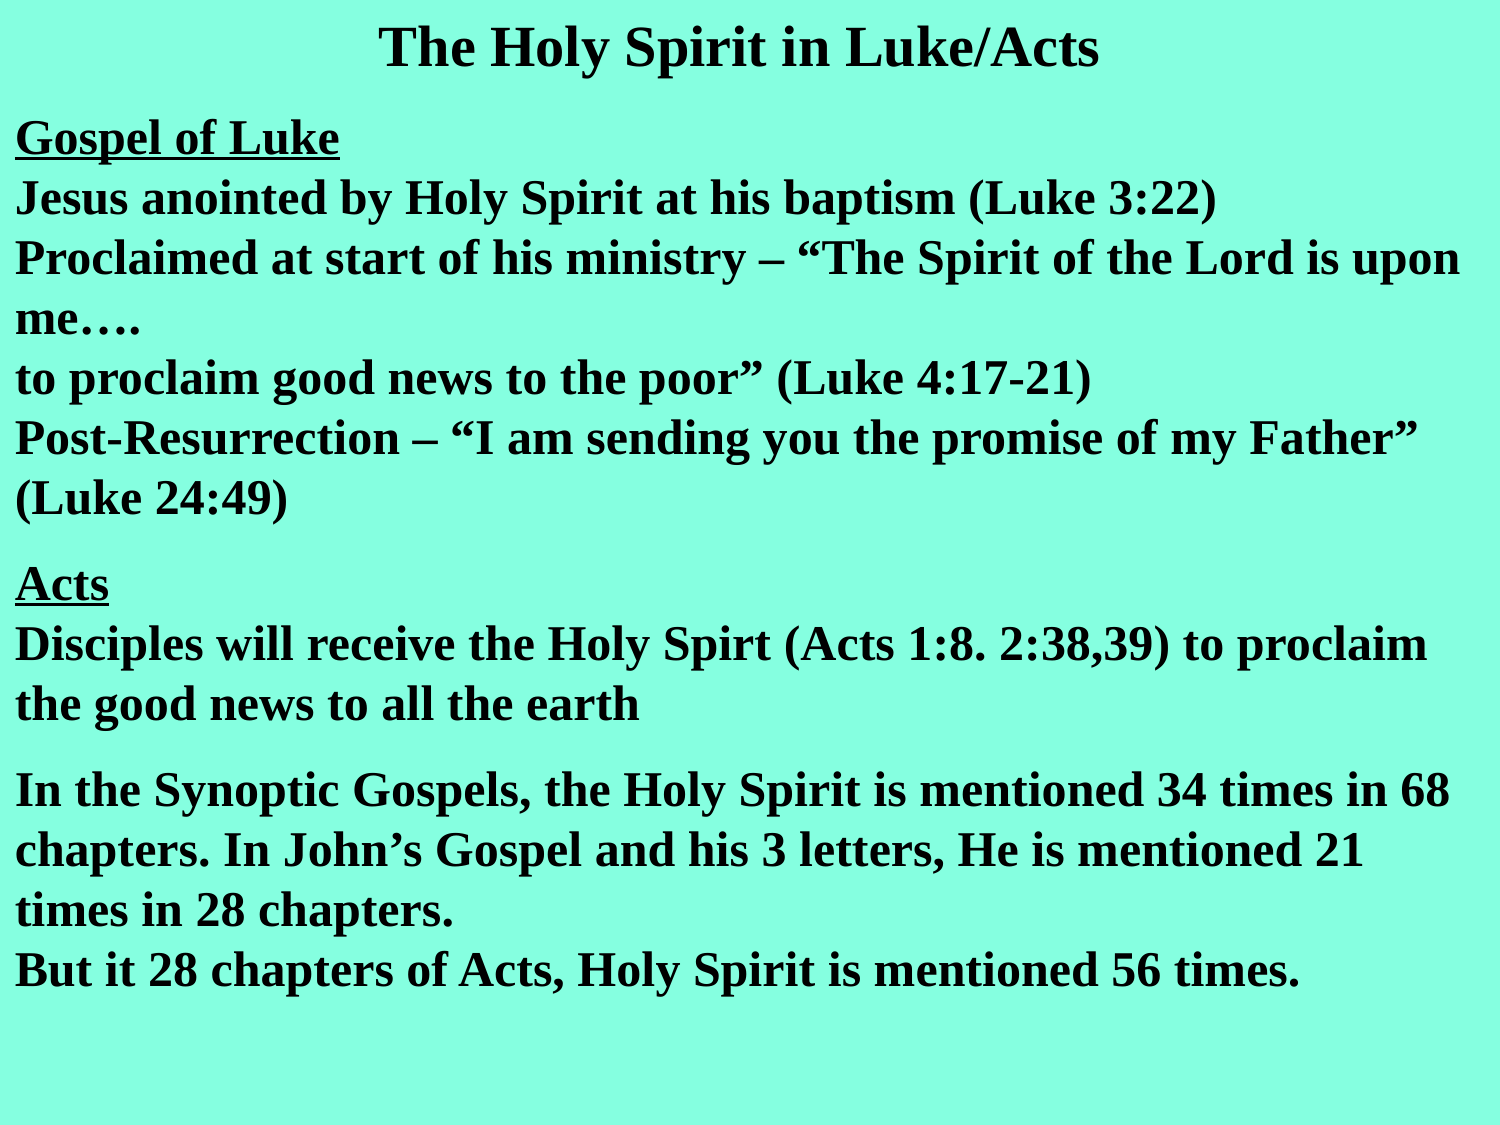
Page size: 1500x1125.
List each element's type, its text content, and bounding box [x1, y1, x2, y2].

text_box The Holy Spirit in Luke/Acts Gospel of Luke Jesus anointed by Holy Spirit at his baptism (Luke 3:22) Proclaimed at start of his ministry – “The Spirit of the Lord is upon me…. to proclaim good news to the poor” (Luke 4:17-21) Post-Resurrection – “I am sending you the promise of my Father” (Luke 24:49) Acts Disciples will receive the Holy Spirt (Acts 1:8. 2:38,39) to proclaim the good news to all the earth In the Synoptic Gospels, the Holy Spirit is mentioned 34 times in 68 chapters. In John’s Gospel and his 3 letters, He is mentioned 21 times in 28 chapters. But it 28 chapters of Acts, Holy Spirit is mentioned 56 times. [0, 0, 1481, 1004]
